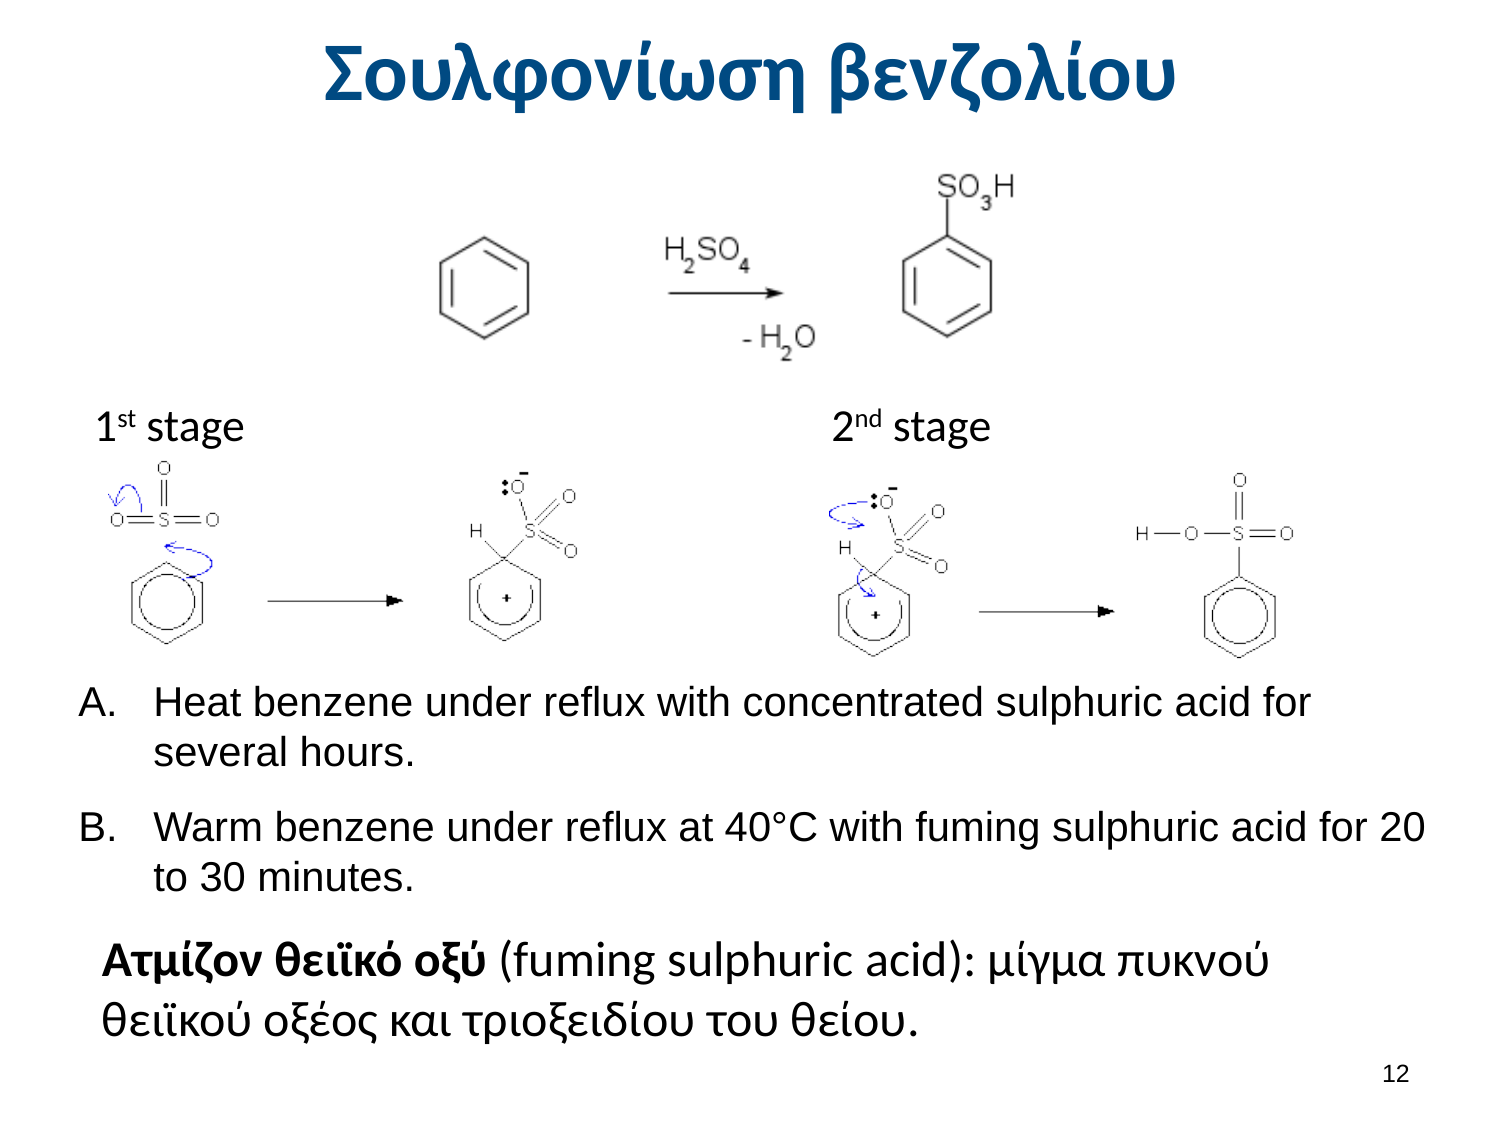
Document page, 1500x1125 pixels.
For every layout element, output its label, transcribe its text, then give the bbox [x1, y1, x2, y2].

picture [829, 470, 1298, 668]
text_box 2nd stage [816, 387, 1007, 458]
picture [417, 148, 1038, 386]
slide_number 12 [1074, 1042, 1425, 1103]
text_box 1st stage [79, 387, 260, 458]
picture [108, 458, 583, 654]
text_box Ατμίζον θειϊκό οξύ (fuming sulphuric acid): μίγμα πυκνού θειϊκού οξέος και τριοξειδίου του θείου. [87, 919, 1434, 1055]
title Σουλφονίωση βενζολίου [76, 9, 1427, 126]
text_box Heat benzene under reflux with concentrated sulphuric acid for several hours. Warm benzene under reflux at 40°C with fuming sulphuric acid for 20 to 30 minutes. [63, 667, 1458, 907]
